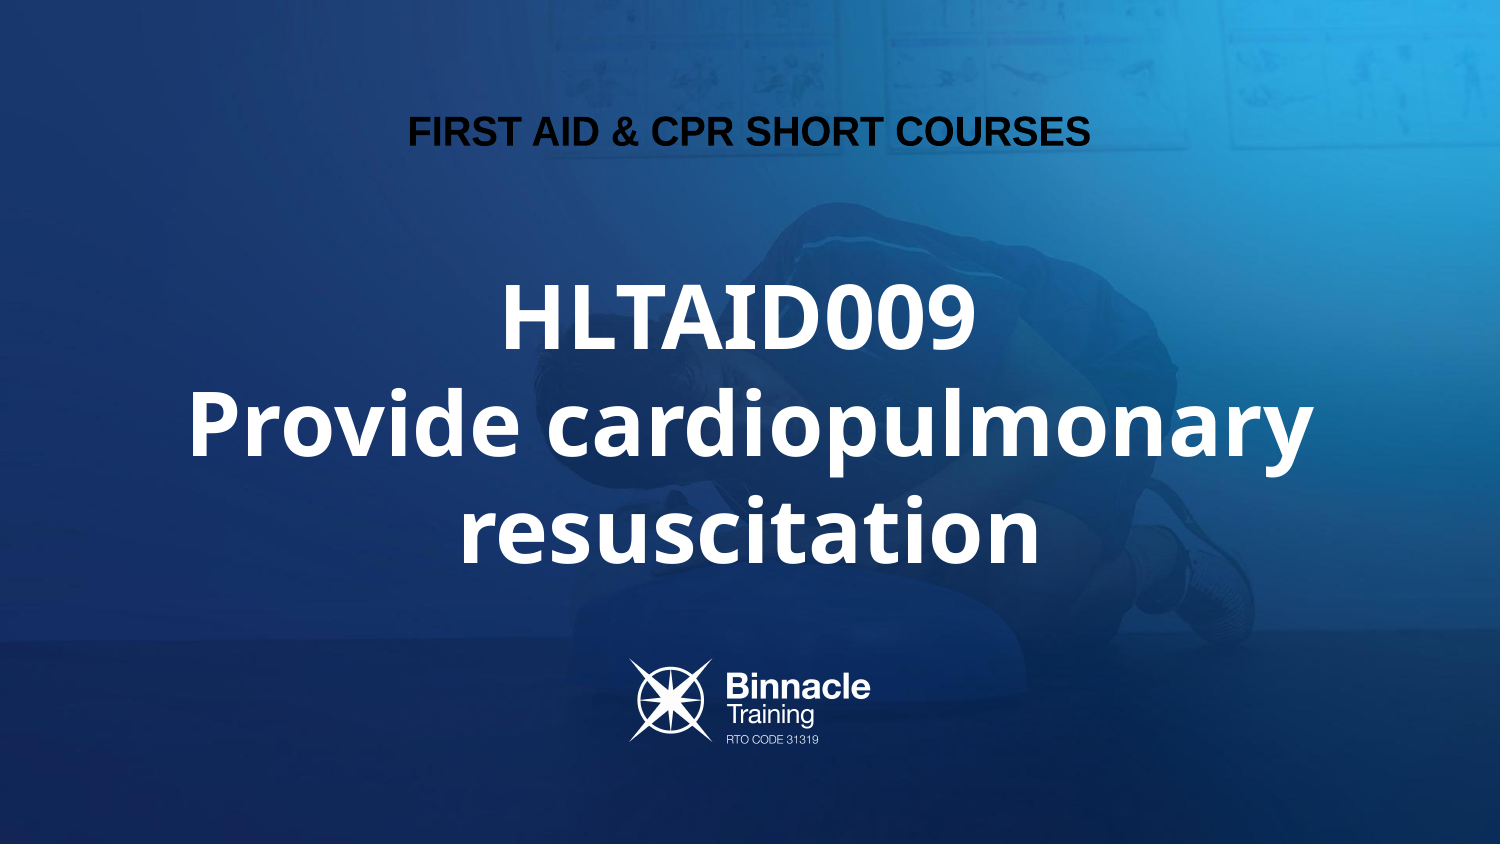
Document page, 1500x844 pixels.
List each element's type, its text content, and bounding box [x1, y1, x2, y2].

picture [0, 0, 1500, 844]
title HLTAID009 Provide cardiopulmonary resuscitation [67, 244, 1433, 499]
